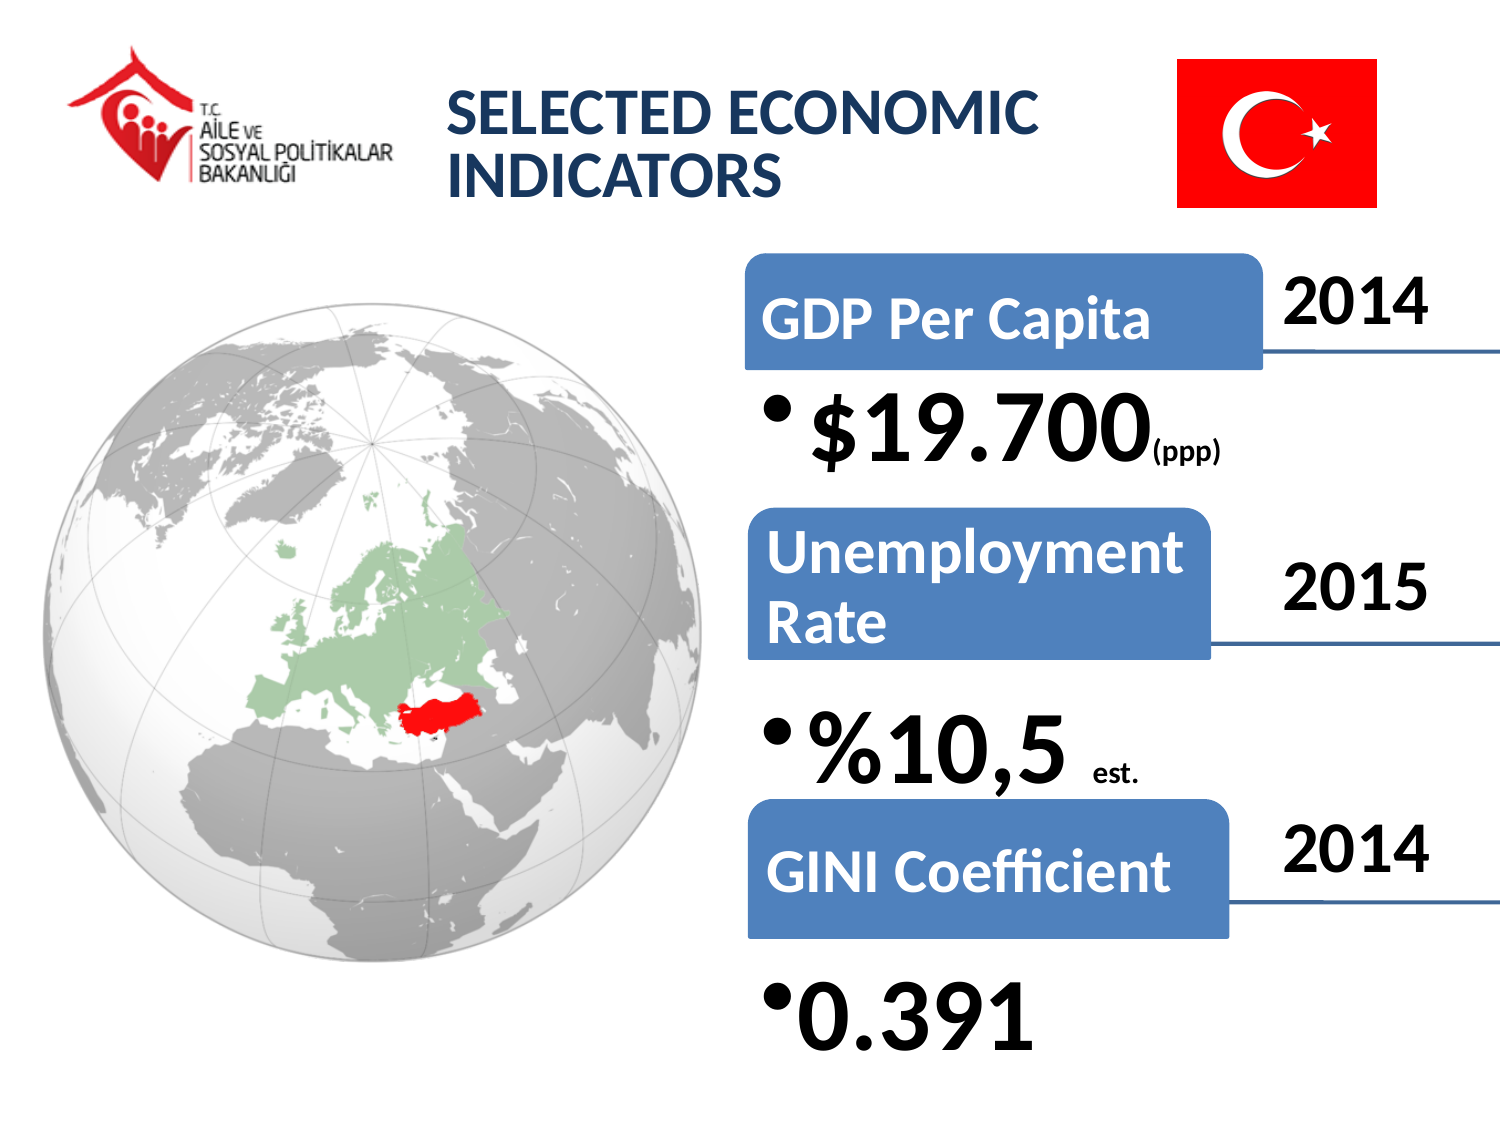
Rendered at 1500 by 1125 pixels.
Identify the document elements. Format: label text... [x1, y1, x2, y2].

picture [64, 42, 396, 191]
picture [1177, 58, 1377, 209]
text_box SELECTED ECONOMIC INDICATORS [431, 78, 1140, 208]
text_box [744, 255, 1442, 1090]
picture [39, 300, 705, 965]
